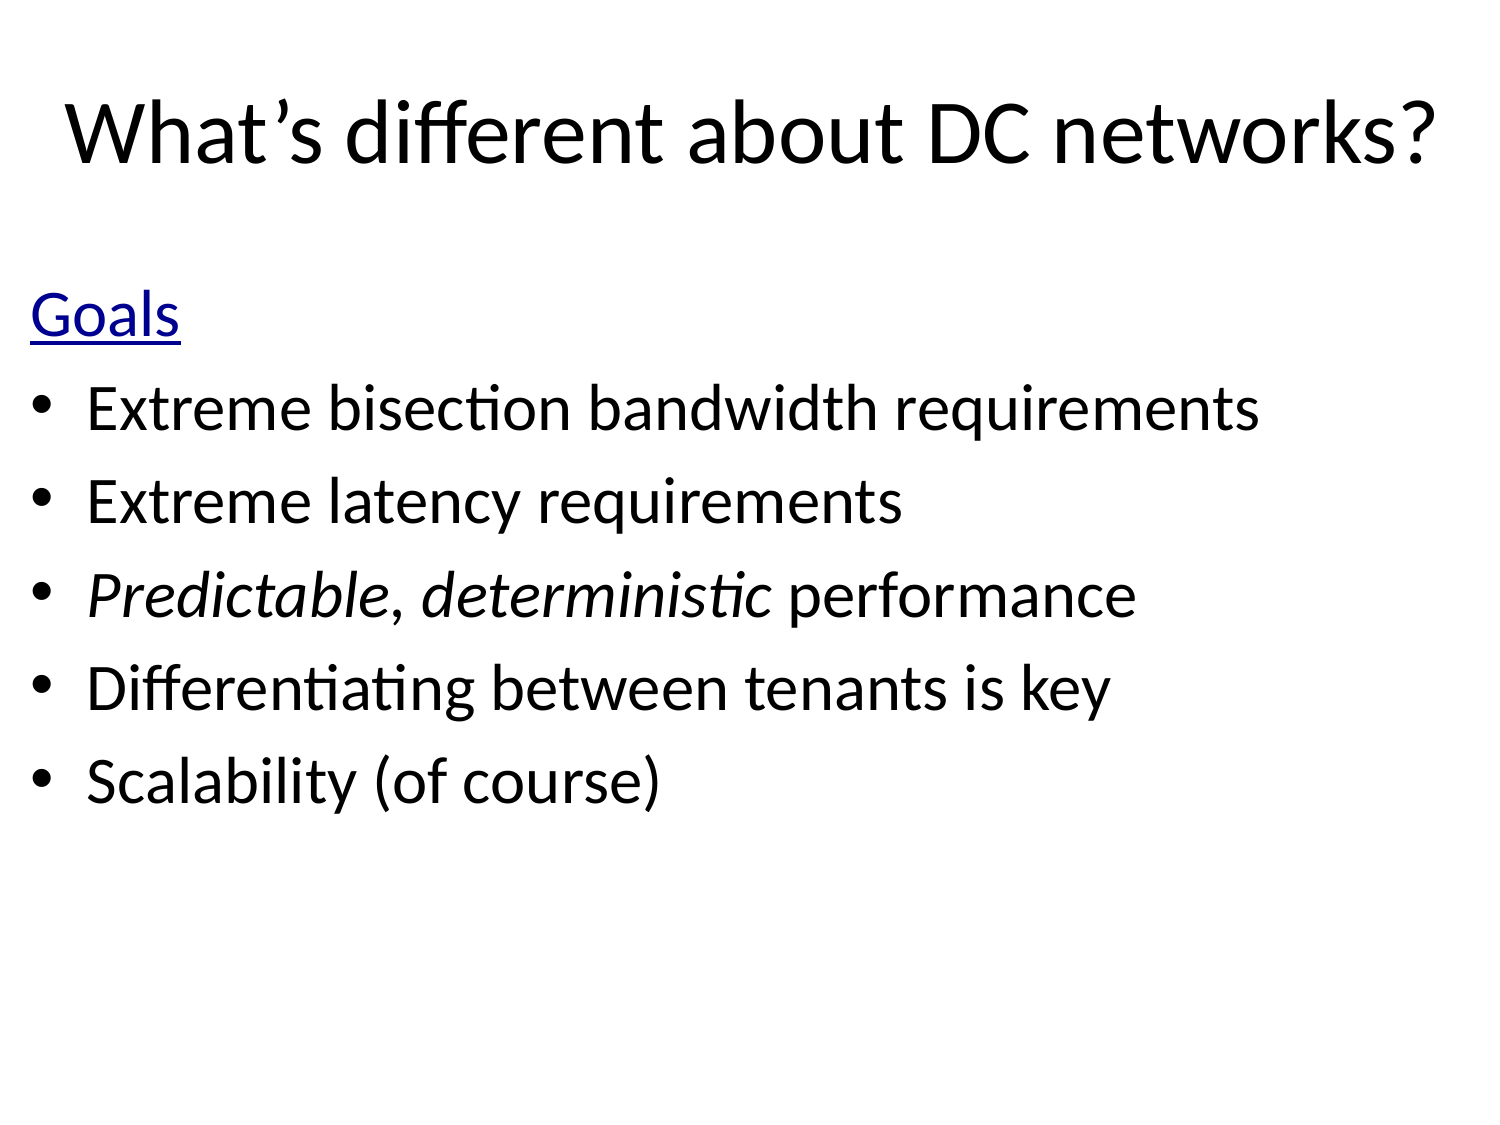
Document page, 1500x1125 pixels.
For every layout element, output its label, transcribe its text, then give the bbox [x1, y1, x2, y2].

title What’s different about DC networks? [33, 32, 1474, 221]
list Goals Extreme bisection bandwidth requirements Extreme latency requirements Predictable, deterministic performance Differentiating between tenants is key Scalability (of course) [15, 262, 1500, 1125]
